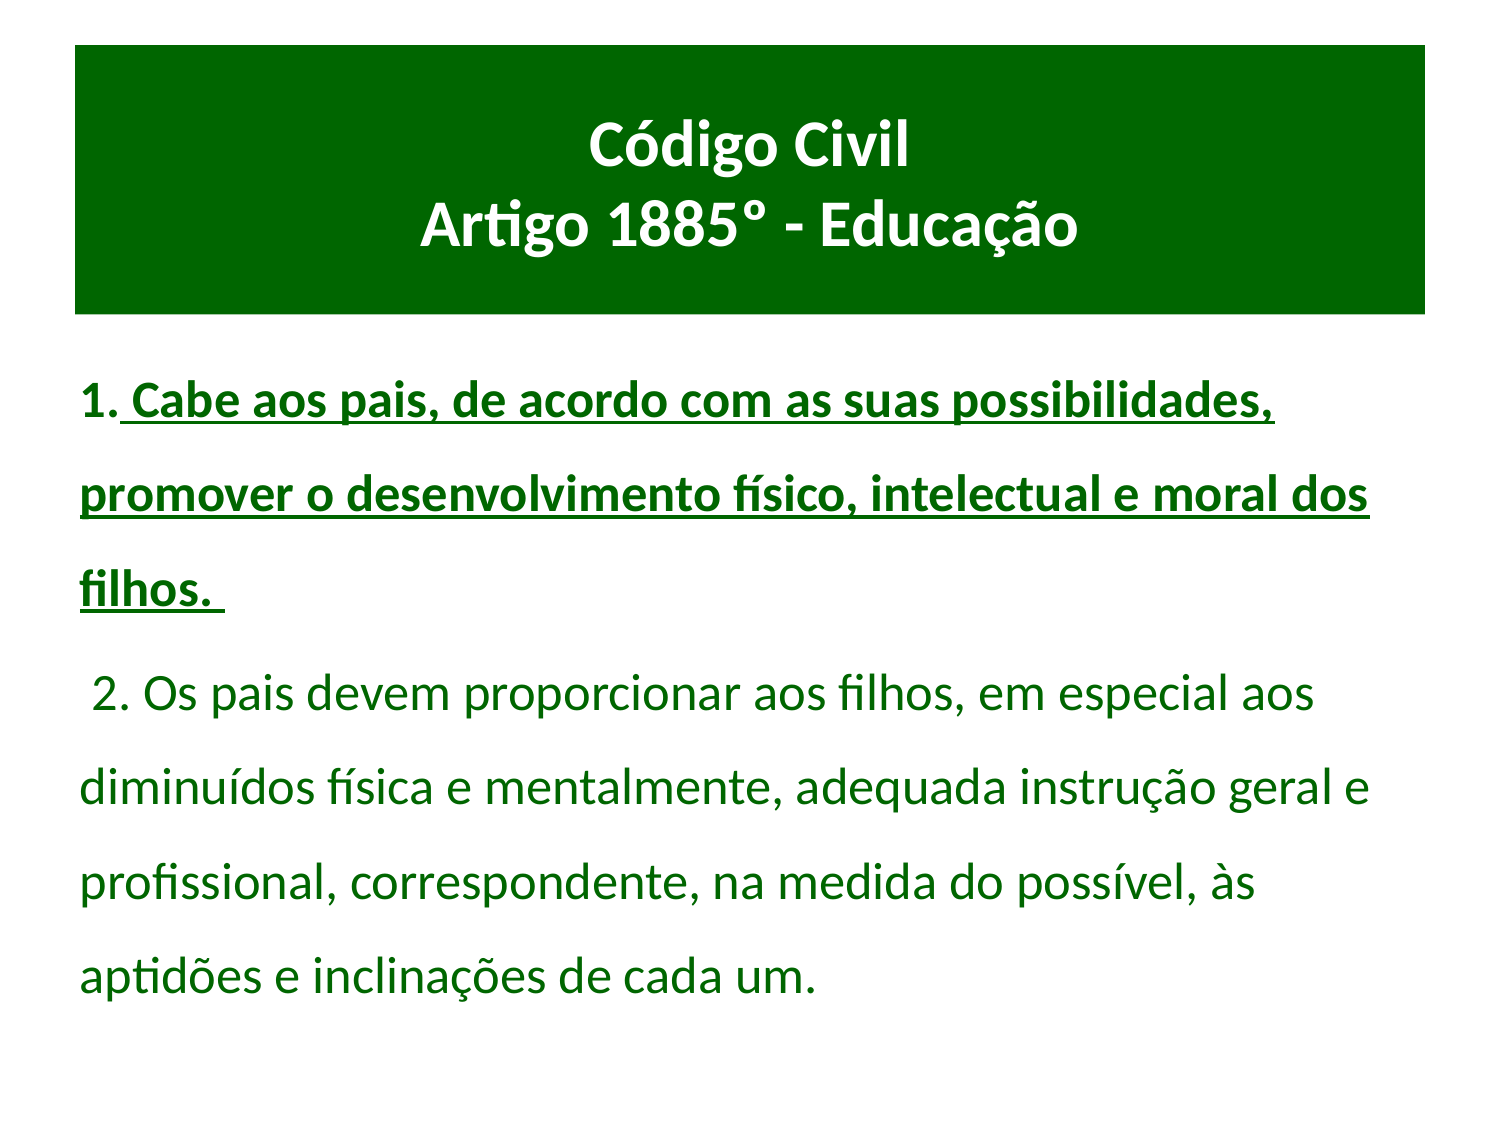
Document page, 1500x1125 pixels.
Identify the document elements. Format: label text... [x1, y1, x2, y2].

list 1. Cabe aos pais, de acordo com as suas possibilidades, promover o desenvolvimento físico, intelectual e moral dos filhos. 2. Os pais devem proporcionar aos filhos, em especial aos diminuídos física e mentalmente, adequada instrução geral e profissional, correspondente, na medida do possível, às aptidões e inclinações de cada um. [64, 326, 1447, 1024]
title Código Civil Artigo 1885º - Educação [75, 45, 1425, 315]
